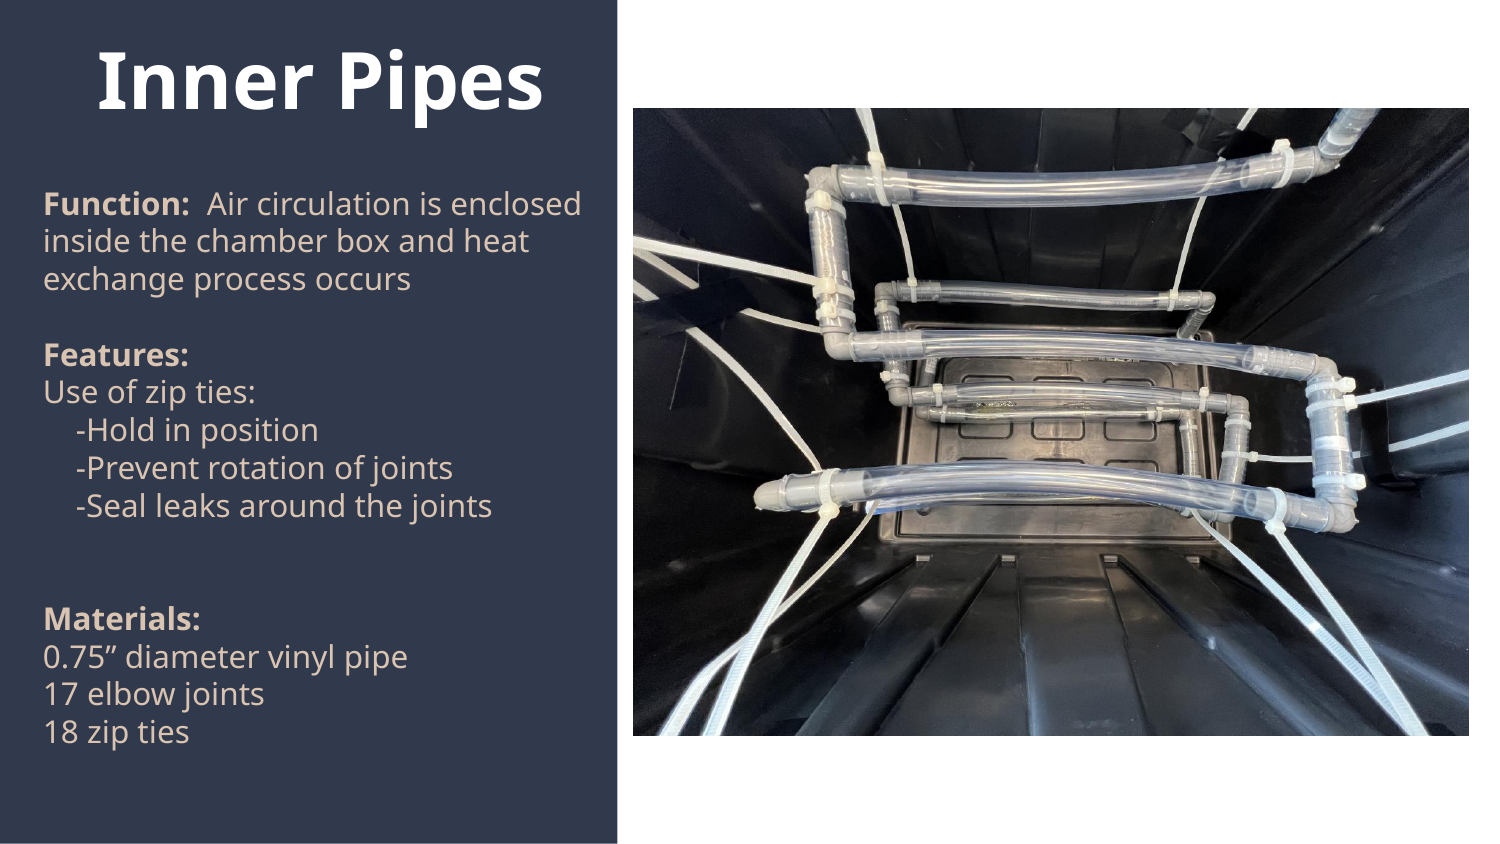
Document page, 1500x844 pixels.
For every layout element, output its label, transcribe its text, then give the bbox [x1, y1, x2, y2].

list Function: Air circulation is enclosed inside the chamber box and heat exchange process occurs Features: Use of zip ties: -Hold in position -Prevent rotation of joints -Seal leaks around the joints Materials: 0.75” diameter vinyl pipe 17 elbow joints 18 zip ties [27, 130, 602, 801]
picture [632, 108, 1469, 736]
title Inner Pipes [27, 15, 602, 130]
